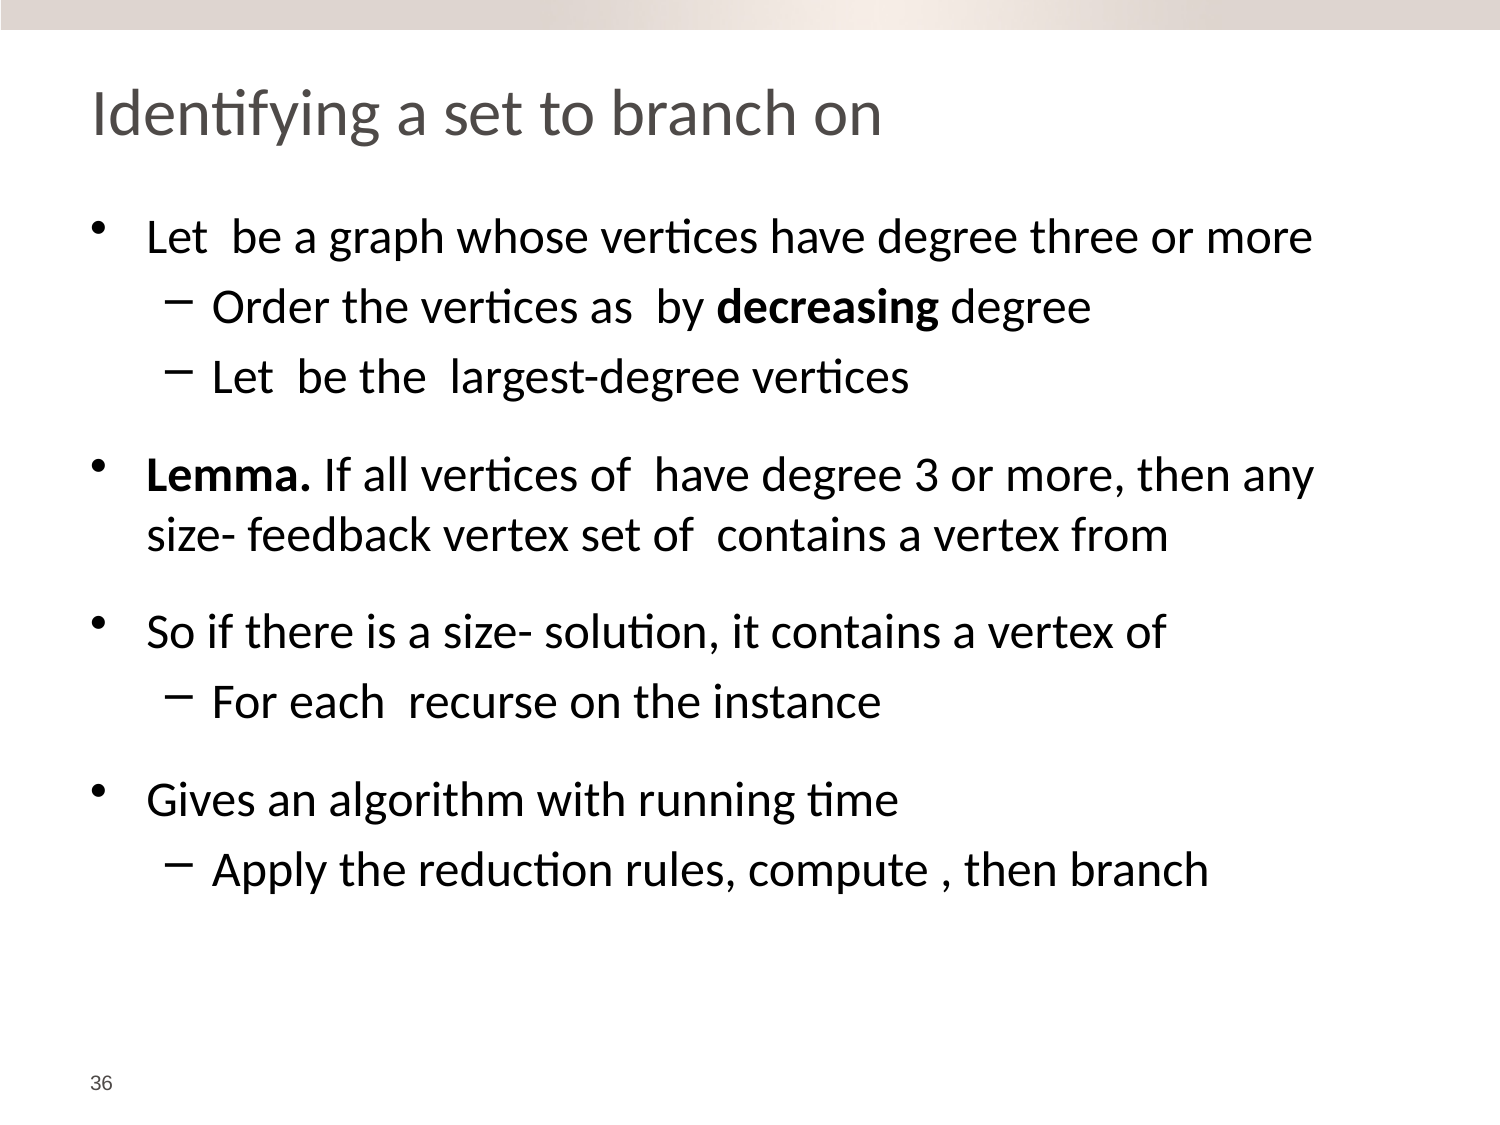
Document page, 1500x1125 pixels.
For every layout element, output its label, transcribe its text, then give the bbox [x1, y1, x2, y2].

picture [0, 0, 1500, 30]
slide_number 36 [75, 1069, 396, 1115]
title Identifying a set to branch on [76, 57, 1427, 161]
